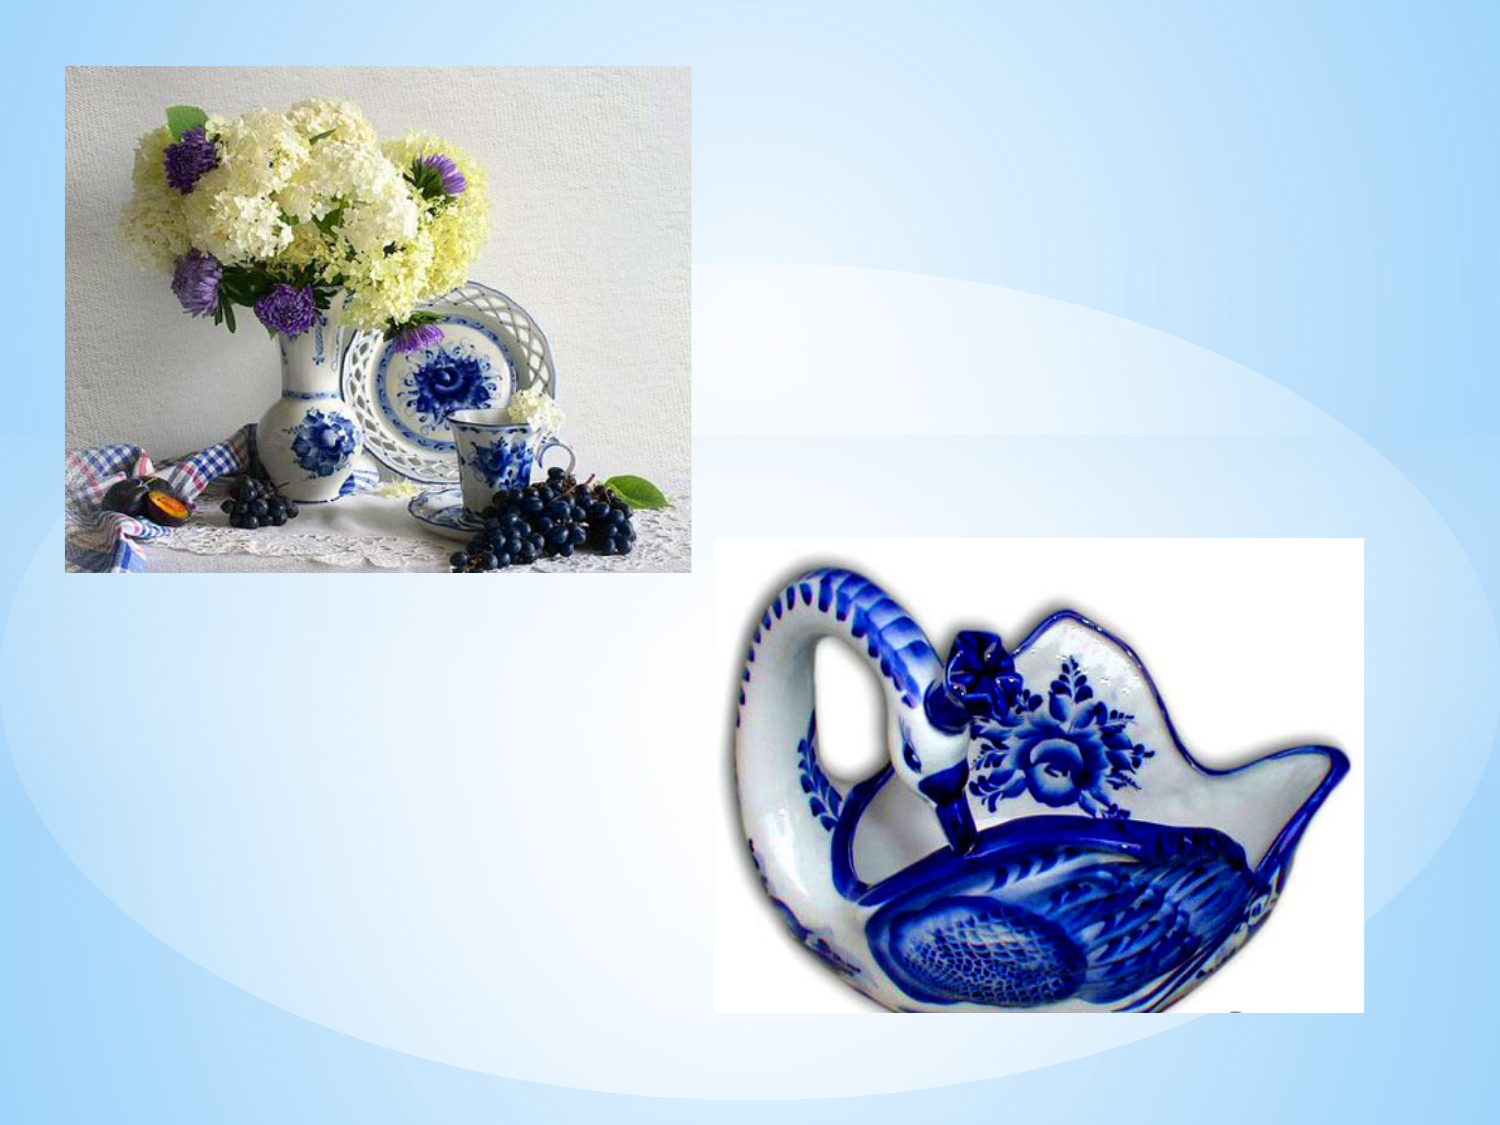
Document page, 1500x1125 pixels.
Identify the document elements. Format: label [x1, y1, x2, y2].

picture [714, 538, 1365, 1014]
picture [64, 66, 692, 573]
